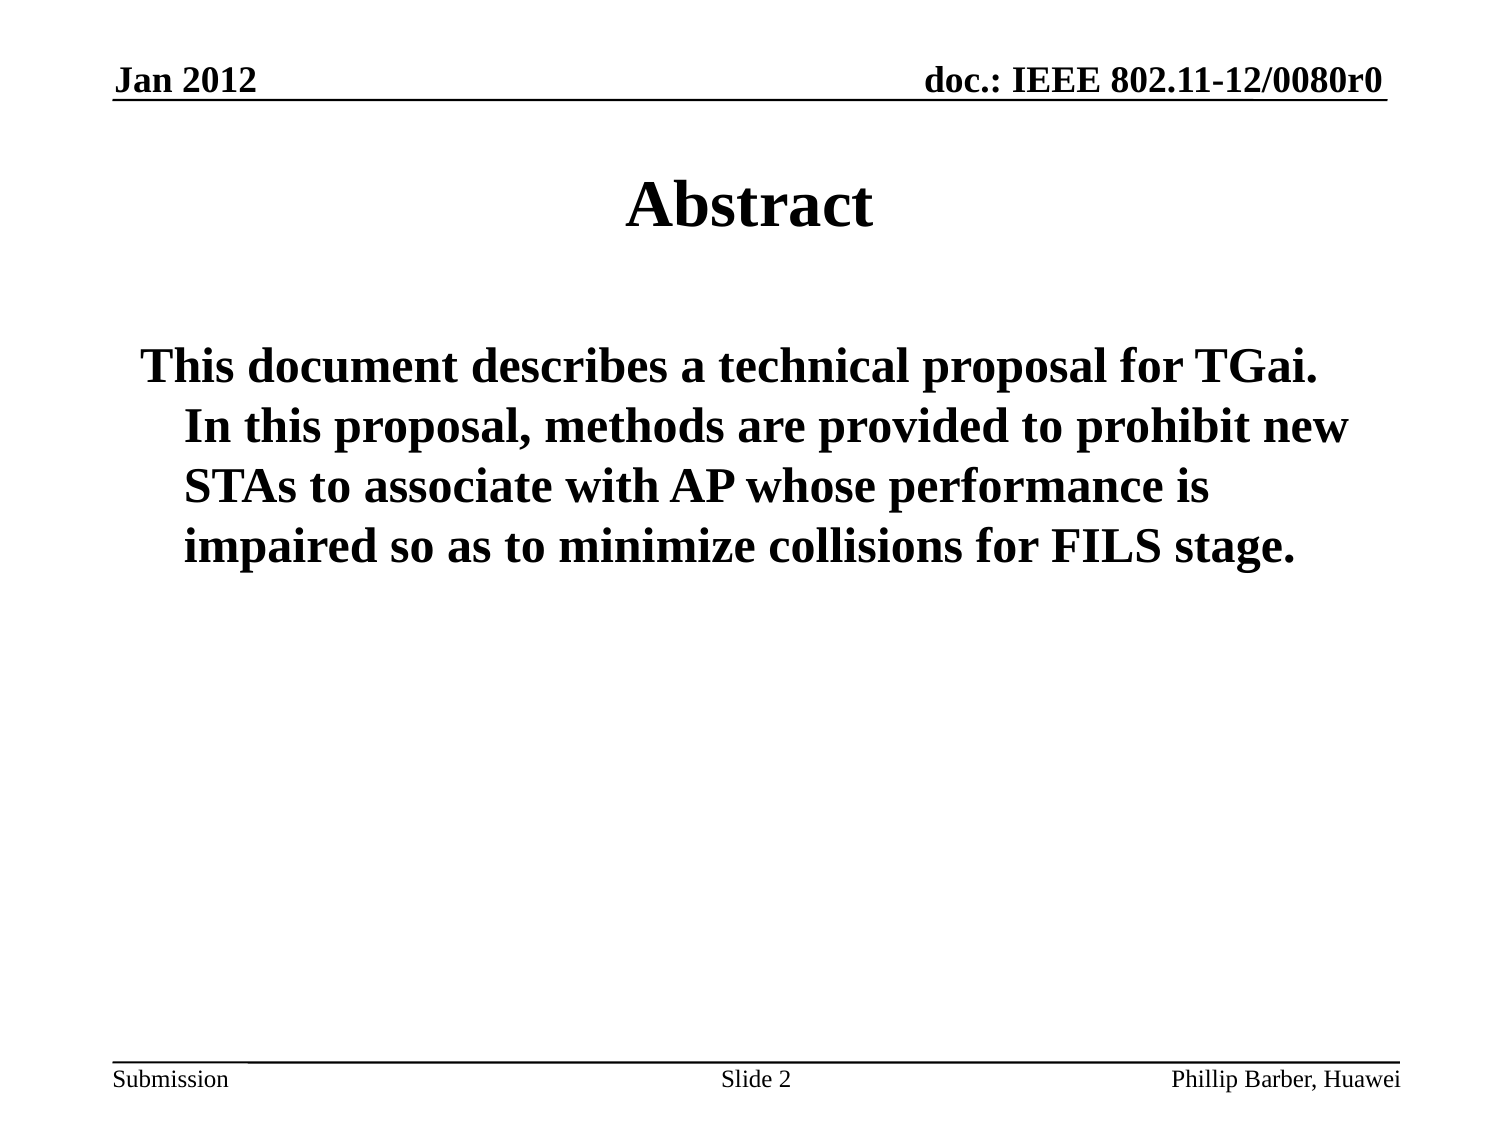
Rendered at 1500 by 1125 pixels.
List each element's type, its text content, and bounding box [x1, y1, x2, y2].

title Abstract [112, 112, 1388, 288]
list This document describes a technical proposal for TGai. In this proposal, methods are provided to prohibit new STAs to associate with AP whose performance is impaired so as to minimize collisions for FILS stage. [112, 324, 1388, 1001]
slide_number Slide 2 [712, 1061, 800, 1093]
footer Phillip Barber, Huawei [1168, 1061, 1402, 1093]
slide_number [114, 54, 259, 101]
